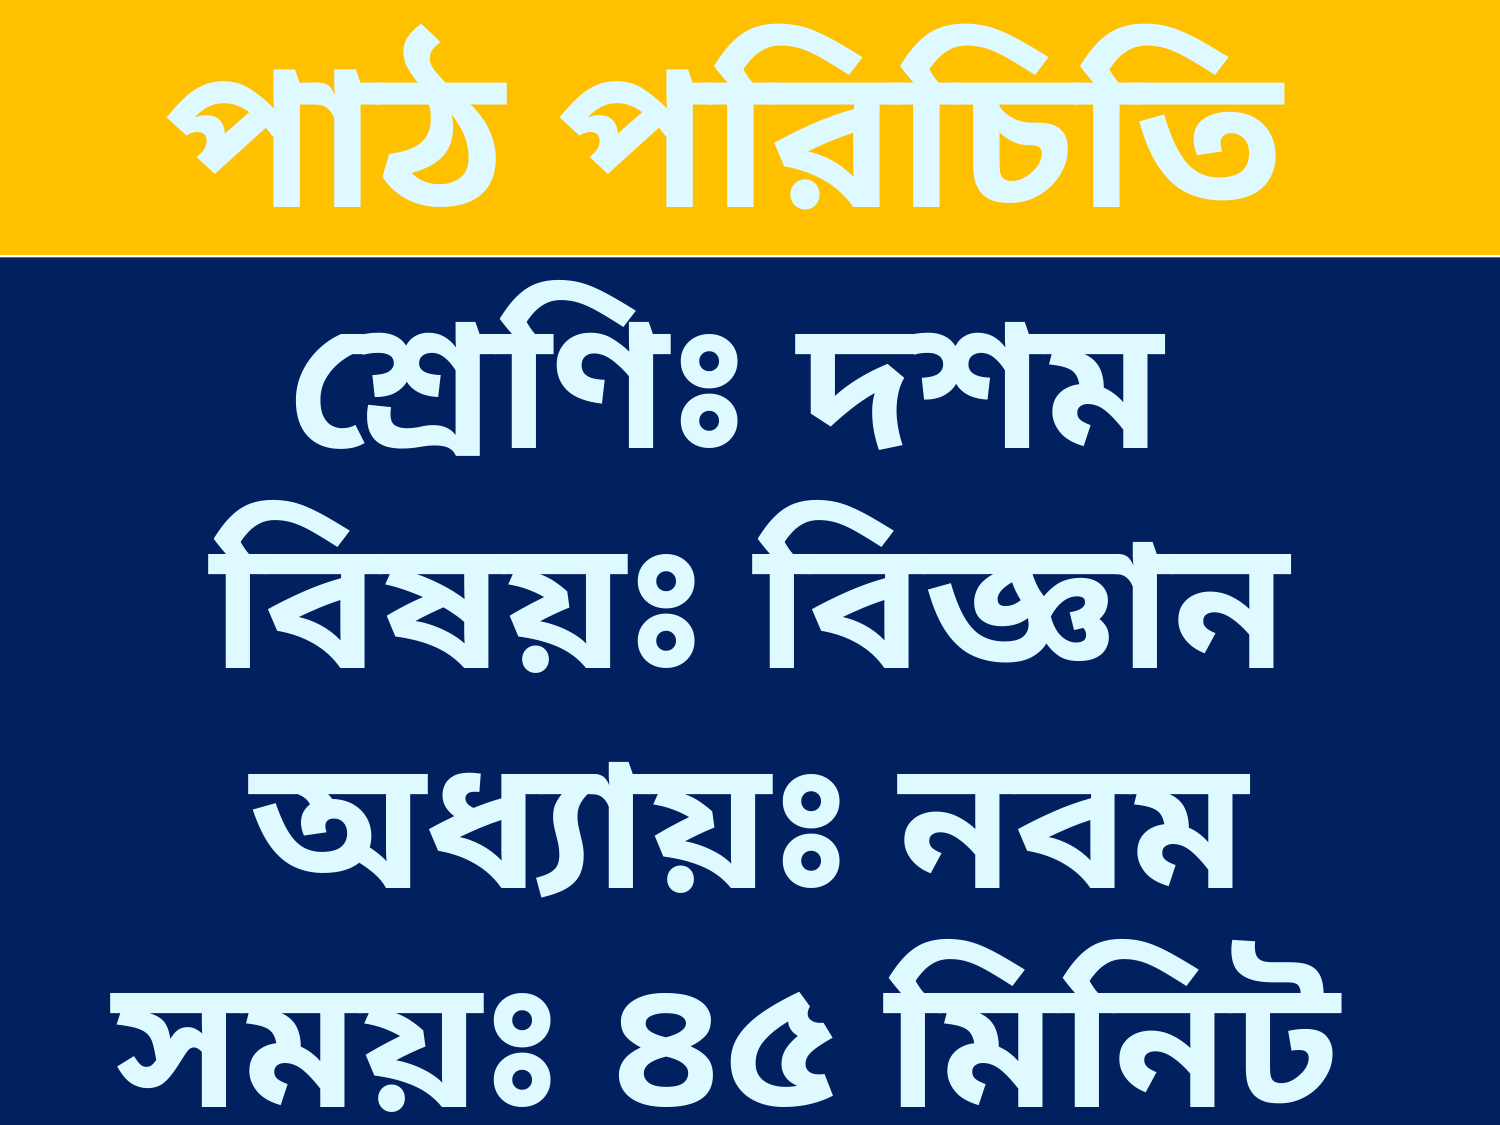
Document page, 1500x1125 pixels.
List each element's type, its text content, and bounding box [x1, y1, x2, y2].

text_box শ্রেণিঃ দশম বিষয়ঃ বিজ্ঞান অধ্যায়ঃ নবম সময়ঃ ৪৫ মিনিট [0, 257, 1500, 1125]
text_box পাঠ পরিচিতি [0, 0, 1500, 255]
